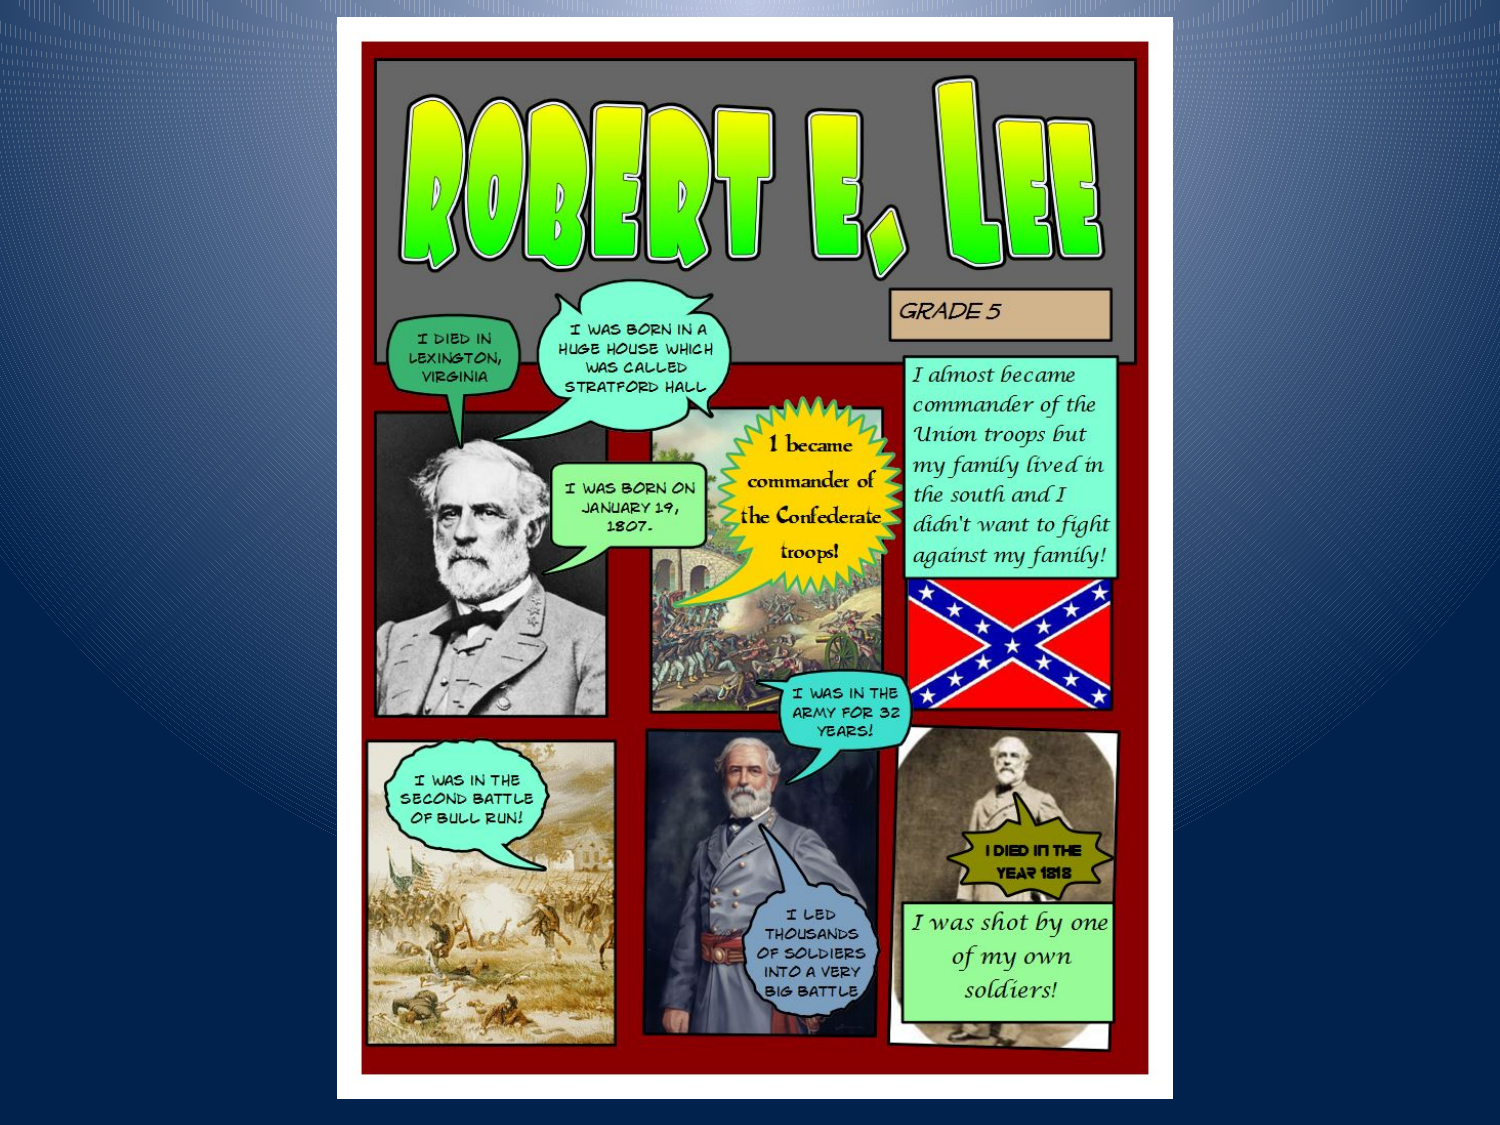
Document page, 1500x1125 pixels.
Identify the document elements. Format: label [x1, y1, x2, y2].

picture [337, 17, 1173, 1099]
